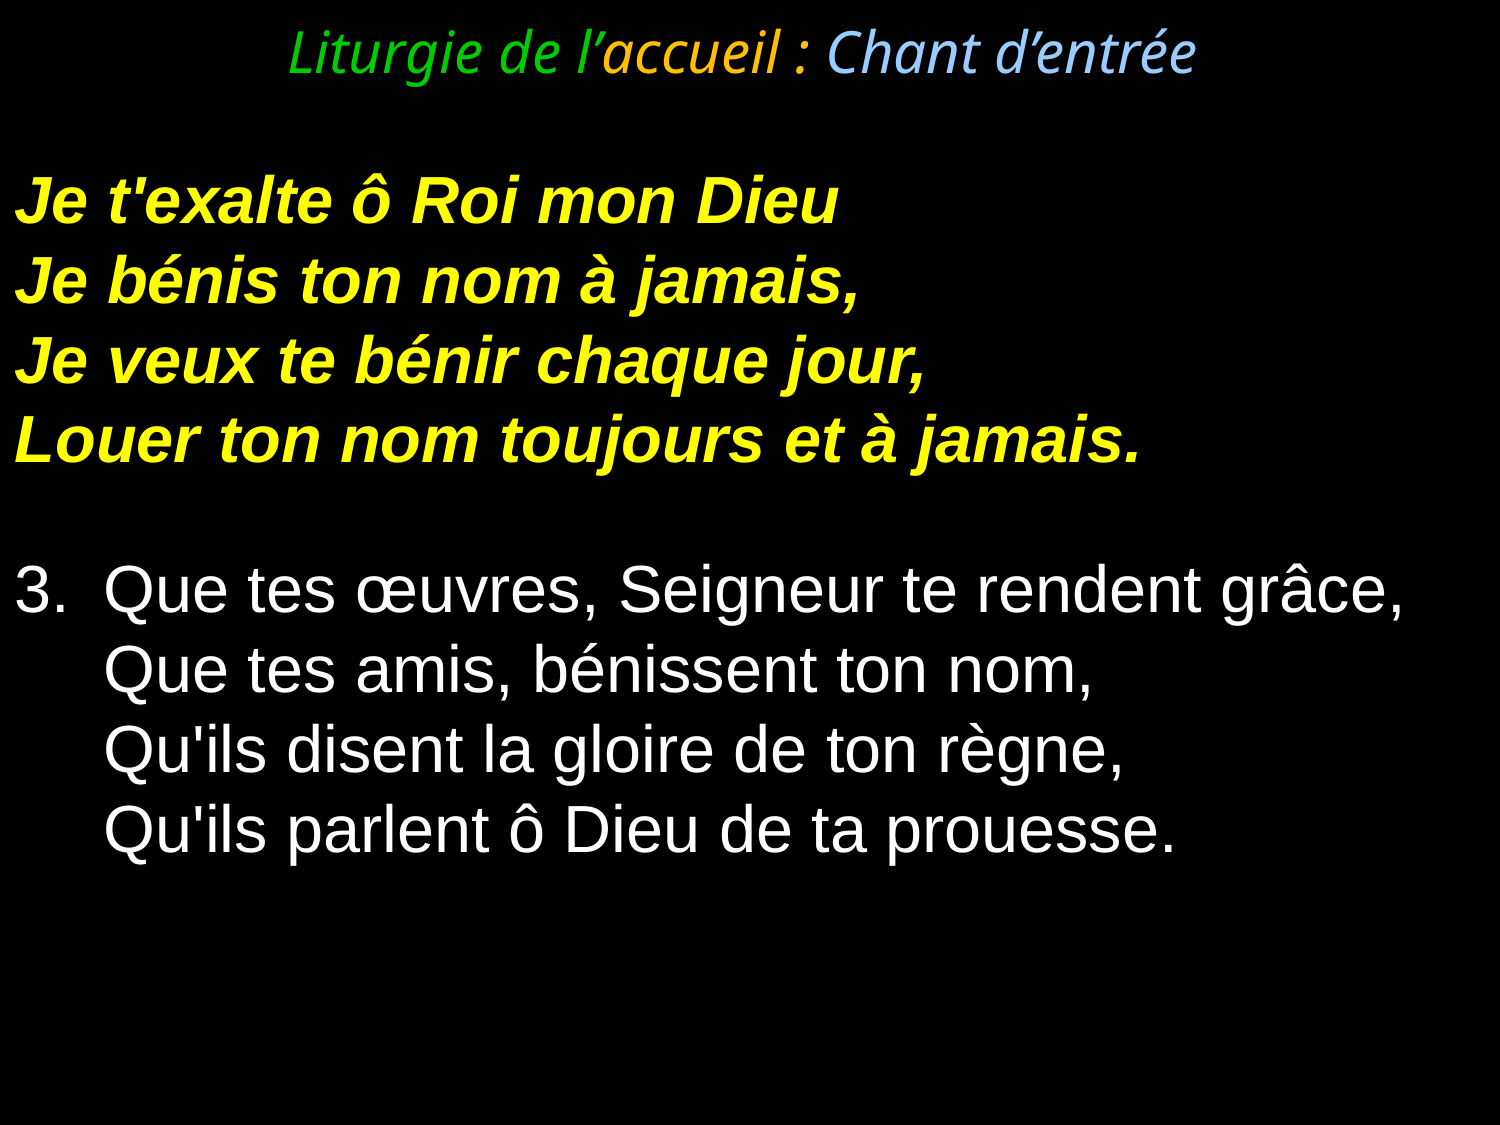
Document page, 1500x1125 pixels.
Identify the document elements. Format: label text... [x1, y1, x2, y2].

text_box Je t'exalte ô Roi mon Dieu Je bénis ton nom à jamais, Je veux te bénir chaque jour, Louer ton nom toujours et à jamais. Que tes œuvres, Seigneur te rendent grâce, Que tes amis, bénissent ton nom, Qu'ils disent la gloire de ton règne, Qu'ils parlent ô Dieu de ta prouesse. [0, 149, 1500, 874]
text_box Liturgie de l’accueil : Chant d’entrée [0, 7, 1500, 93]
